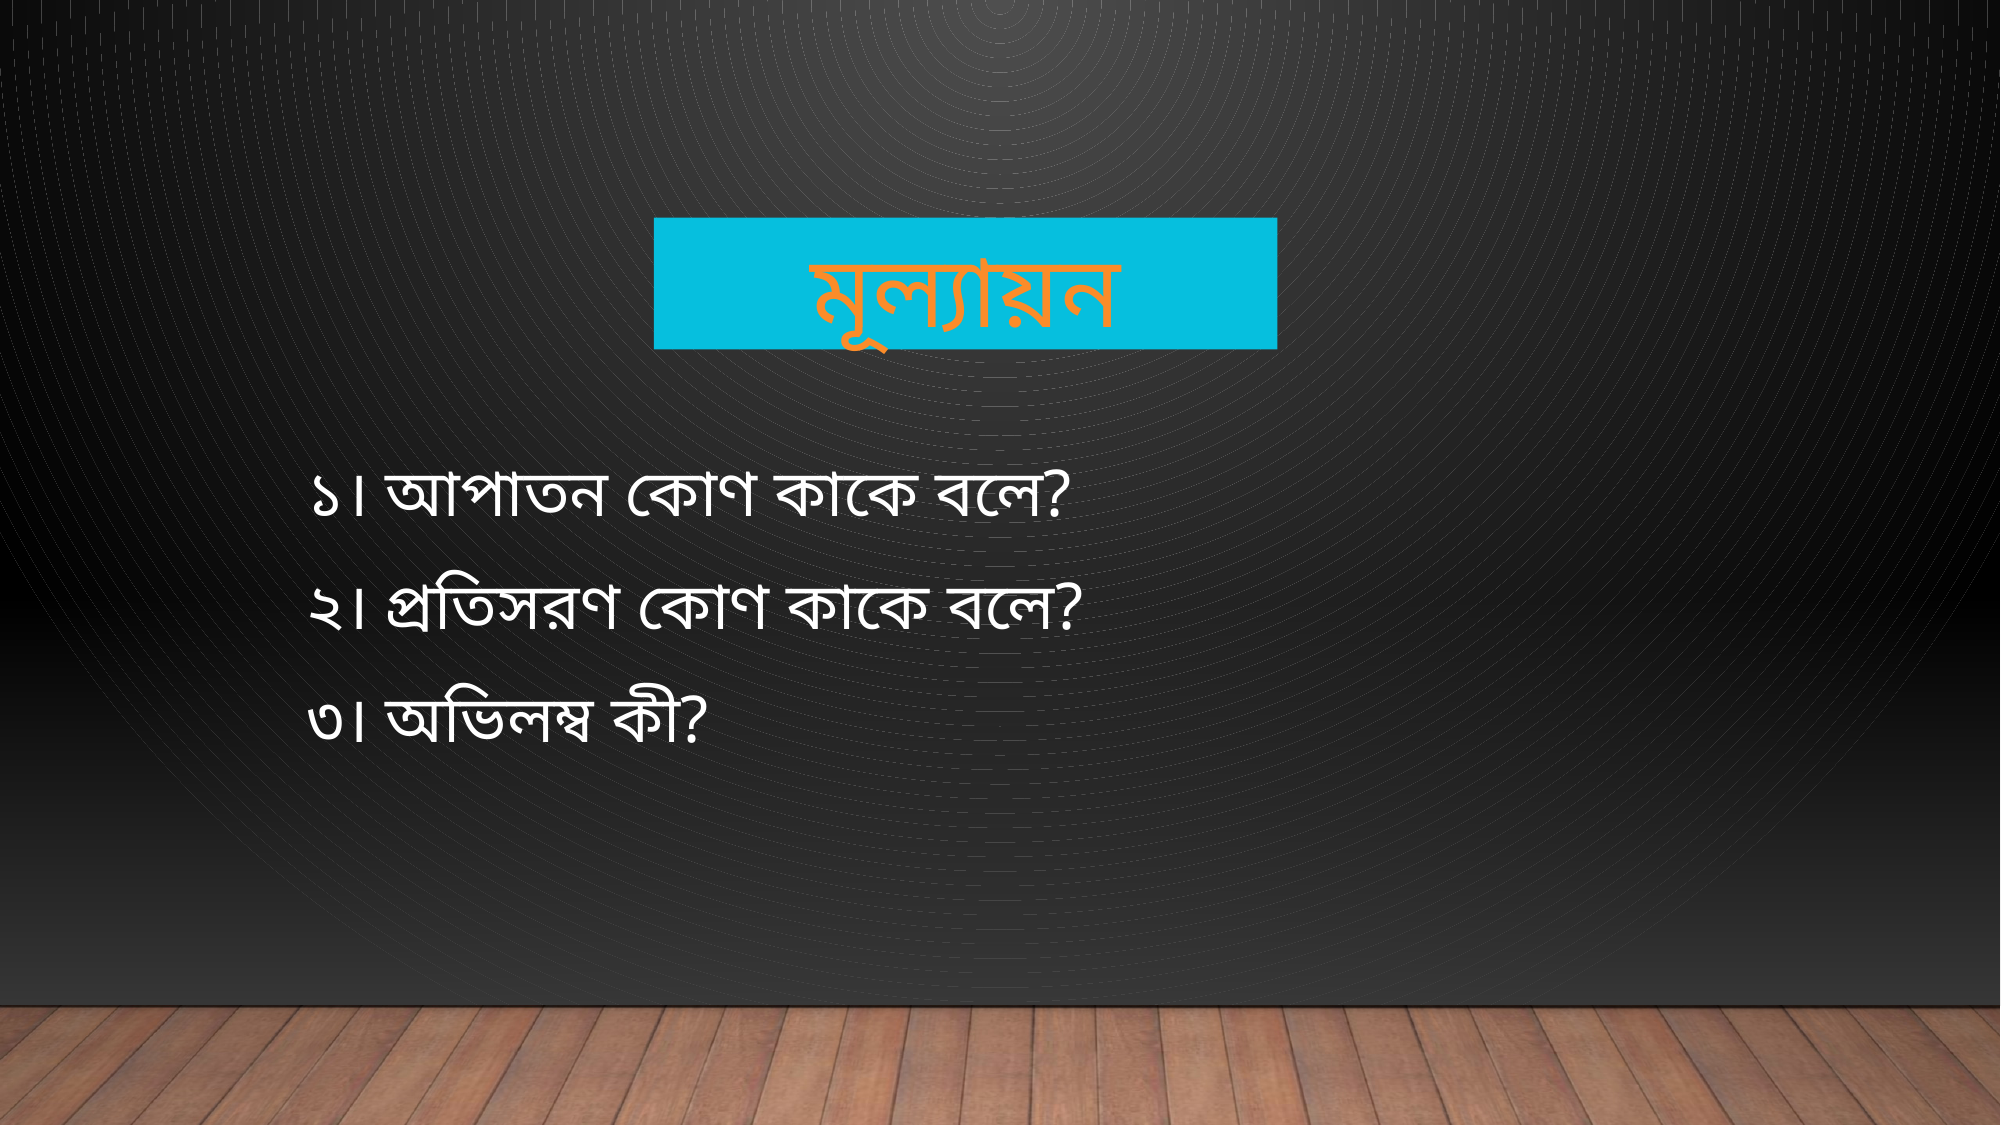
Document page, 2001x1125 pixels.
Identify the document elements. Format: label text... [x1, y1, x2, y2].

title মূল্যায়ন [653, 217, 1278, 350]
subtitle ১। আপাতন কোণ কাকে বলে? ২। প্রতিসরণ কোণ কাকে বলে? ৩। অভিলম্ব কী? [291, 420, 1708, 772]
picture [0, 1005, 2000, 1125]
